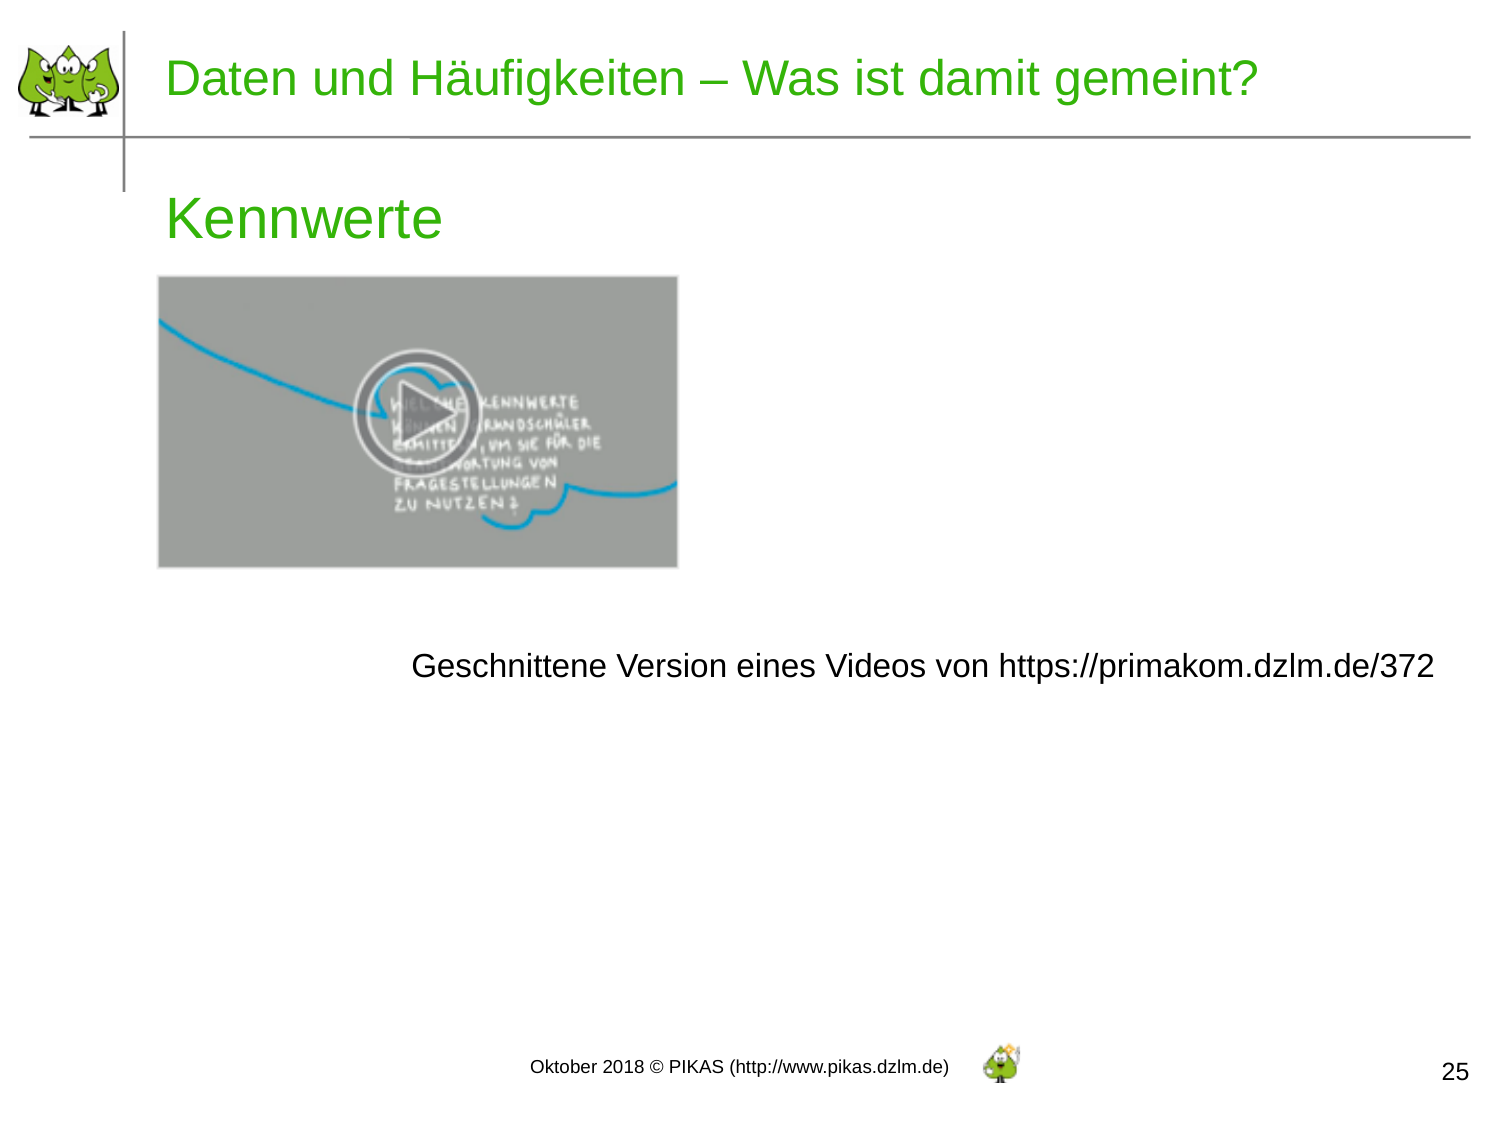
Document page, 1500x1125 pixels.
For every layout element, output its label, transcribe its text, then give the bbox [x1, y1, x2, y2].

footer 25 [1411, 1035, 1500, 1106]
text_box Daten und Häufigkeiten – Was ist damit gemeint? [149, 24, 1425, 125]
picture [153, 266, 686, 576]
list Kennwerte [150, 172, 1353, 244]
picture [18, 45, 119, 117]
text_box Geschnittene Version eines Videos von https://primakom.dzlm.de/372 [396, 636, 1452, 692]
